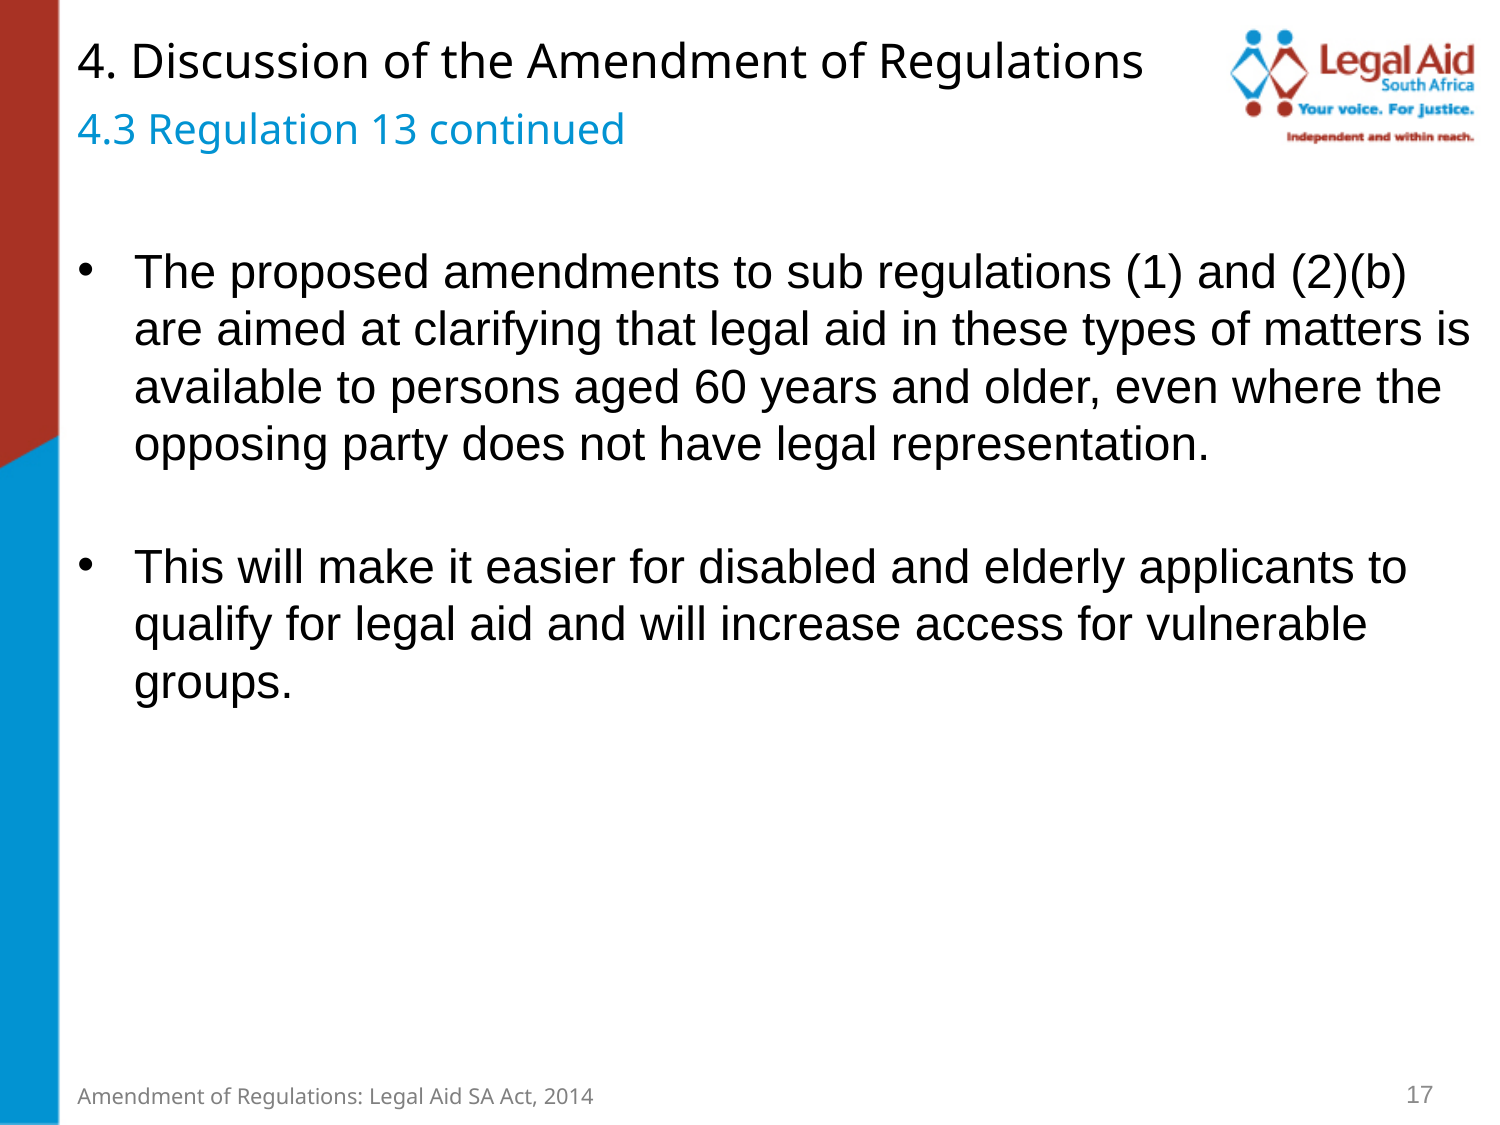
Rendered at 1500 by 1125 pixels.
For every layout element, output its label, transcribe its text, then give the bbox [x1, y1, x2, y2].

picture [0, 0, 1500, 1125]
text_box Amendment of Regulations: Legal Aid SA Act, 2014 [62, 1070, 948, 1116]
slide_number 17 [1099, 1063, 1450, 1124]
text_box 4.3 Regulation 13 continued [62, 107, 1286, 161]
text_box 4. Discussion of the Amendment of Regulations [62, 2, 1223, 117]
list The proposed amendments to sub regulations (1) and (2)(b) are aimed at clarifying that legal aid in these types of matters is available to persons aged 60 years and older, even where the opposing party does not have legal representation. This will make it easier for disabled and elderly applicants to qualify for legal aid and will increase access for vulnerable groups. [62, 165, 1500, 1055]
